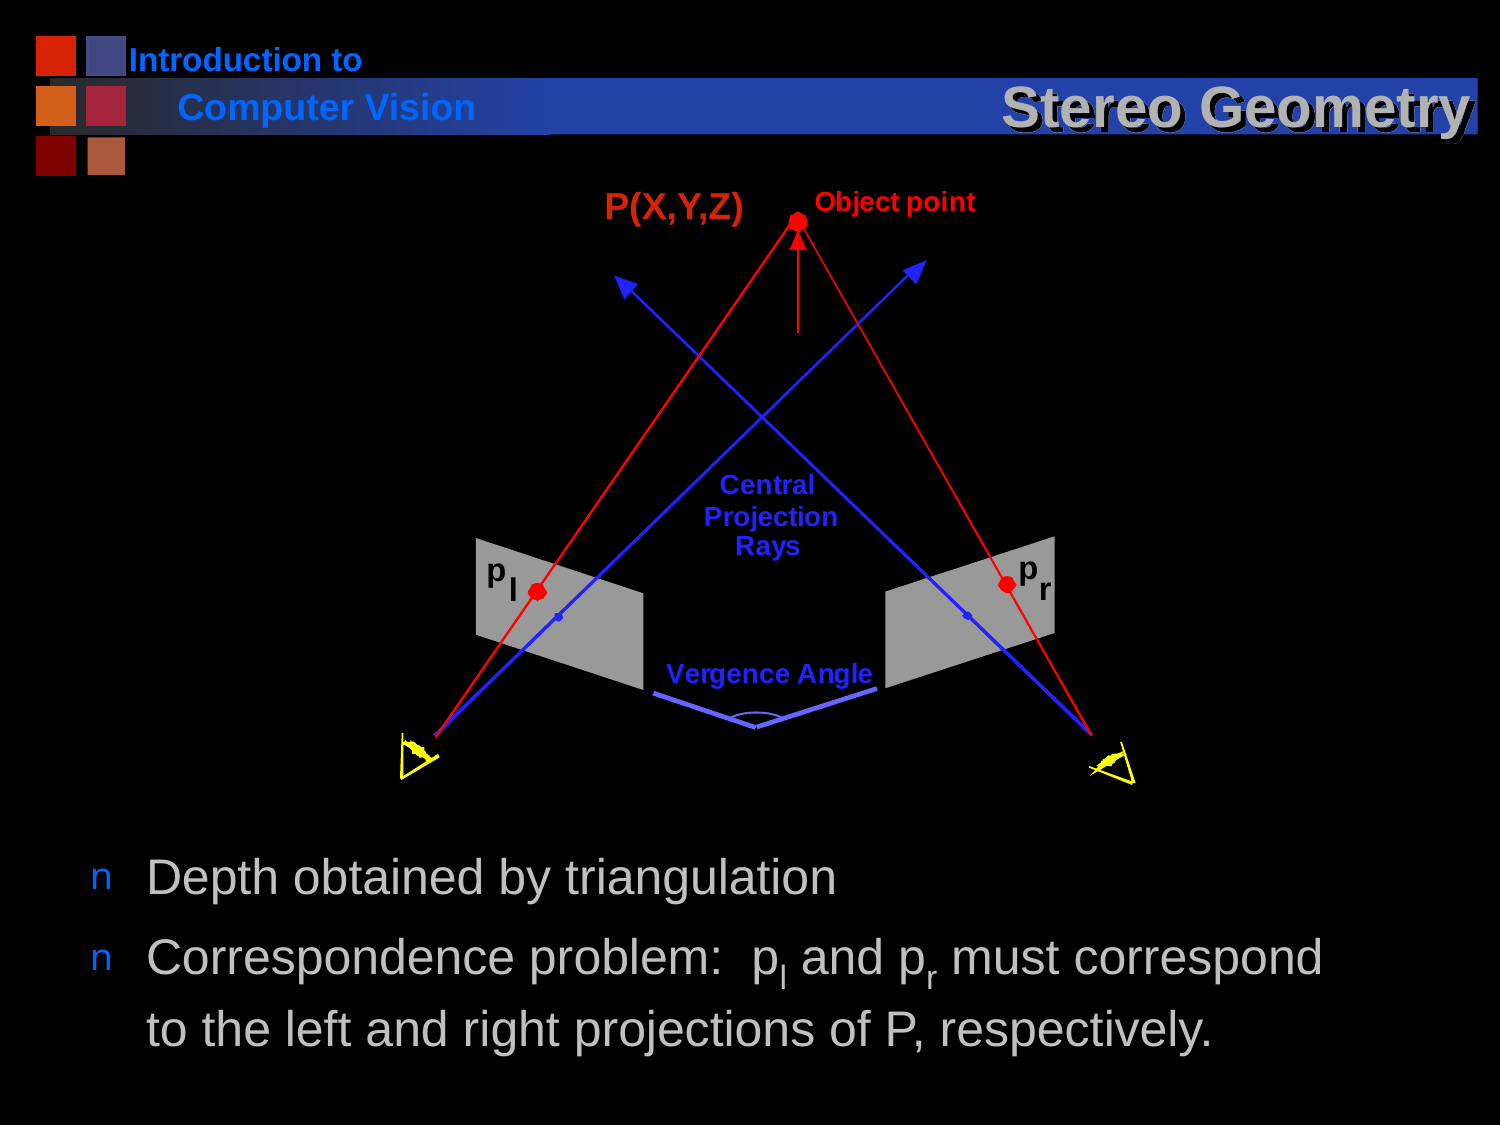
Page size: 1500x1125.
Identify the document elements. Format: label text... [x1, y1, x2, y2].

list Depth obtained by triangulation Correspondence problem: pl and pr must correspond to the left and right projections of P, respectively. [74, 836, 1363, 913]
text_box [399, 174, 1138, 787]
title Stereo Geometry [985, 46, 1488, 148]
